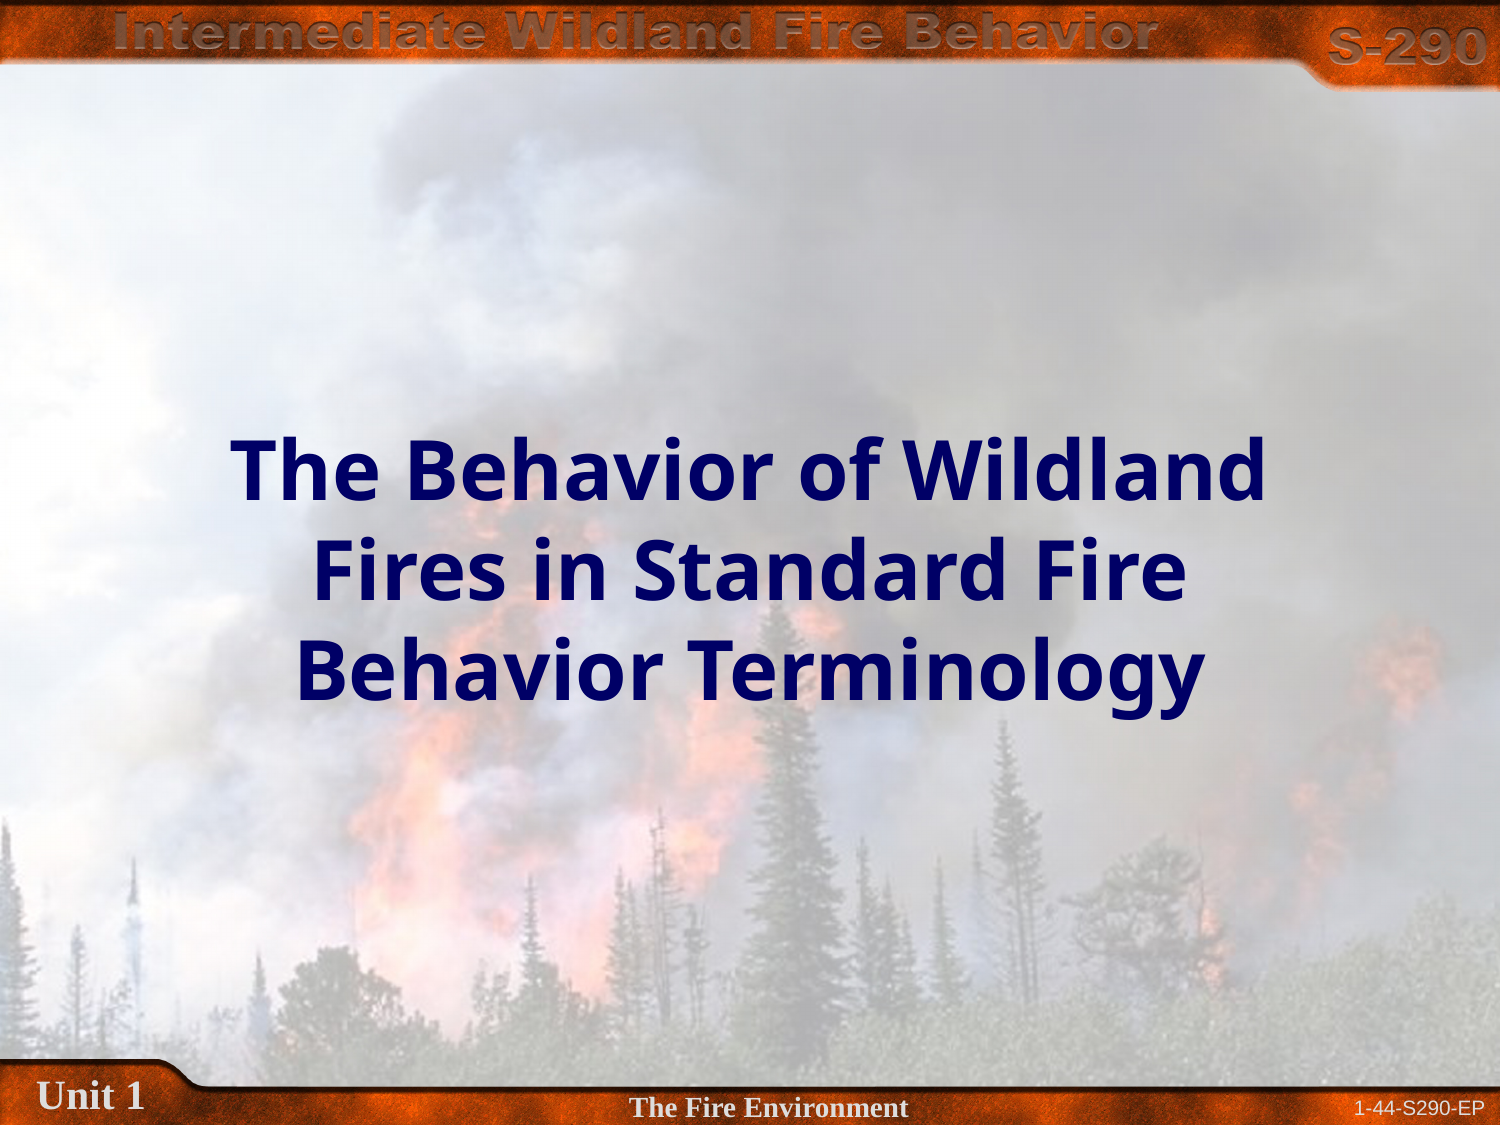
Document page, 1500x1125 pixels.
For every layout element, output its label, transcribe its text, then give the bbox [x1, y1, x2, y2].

title The Behavior of Wildland Fires in Standard Fire Behavior Terminology [112, 342, 1388, 793]
picture [0, 0, 1500, 1125]
